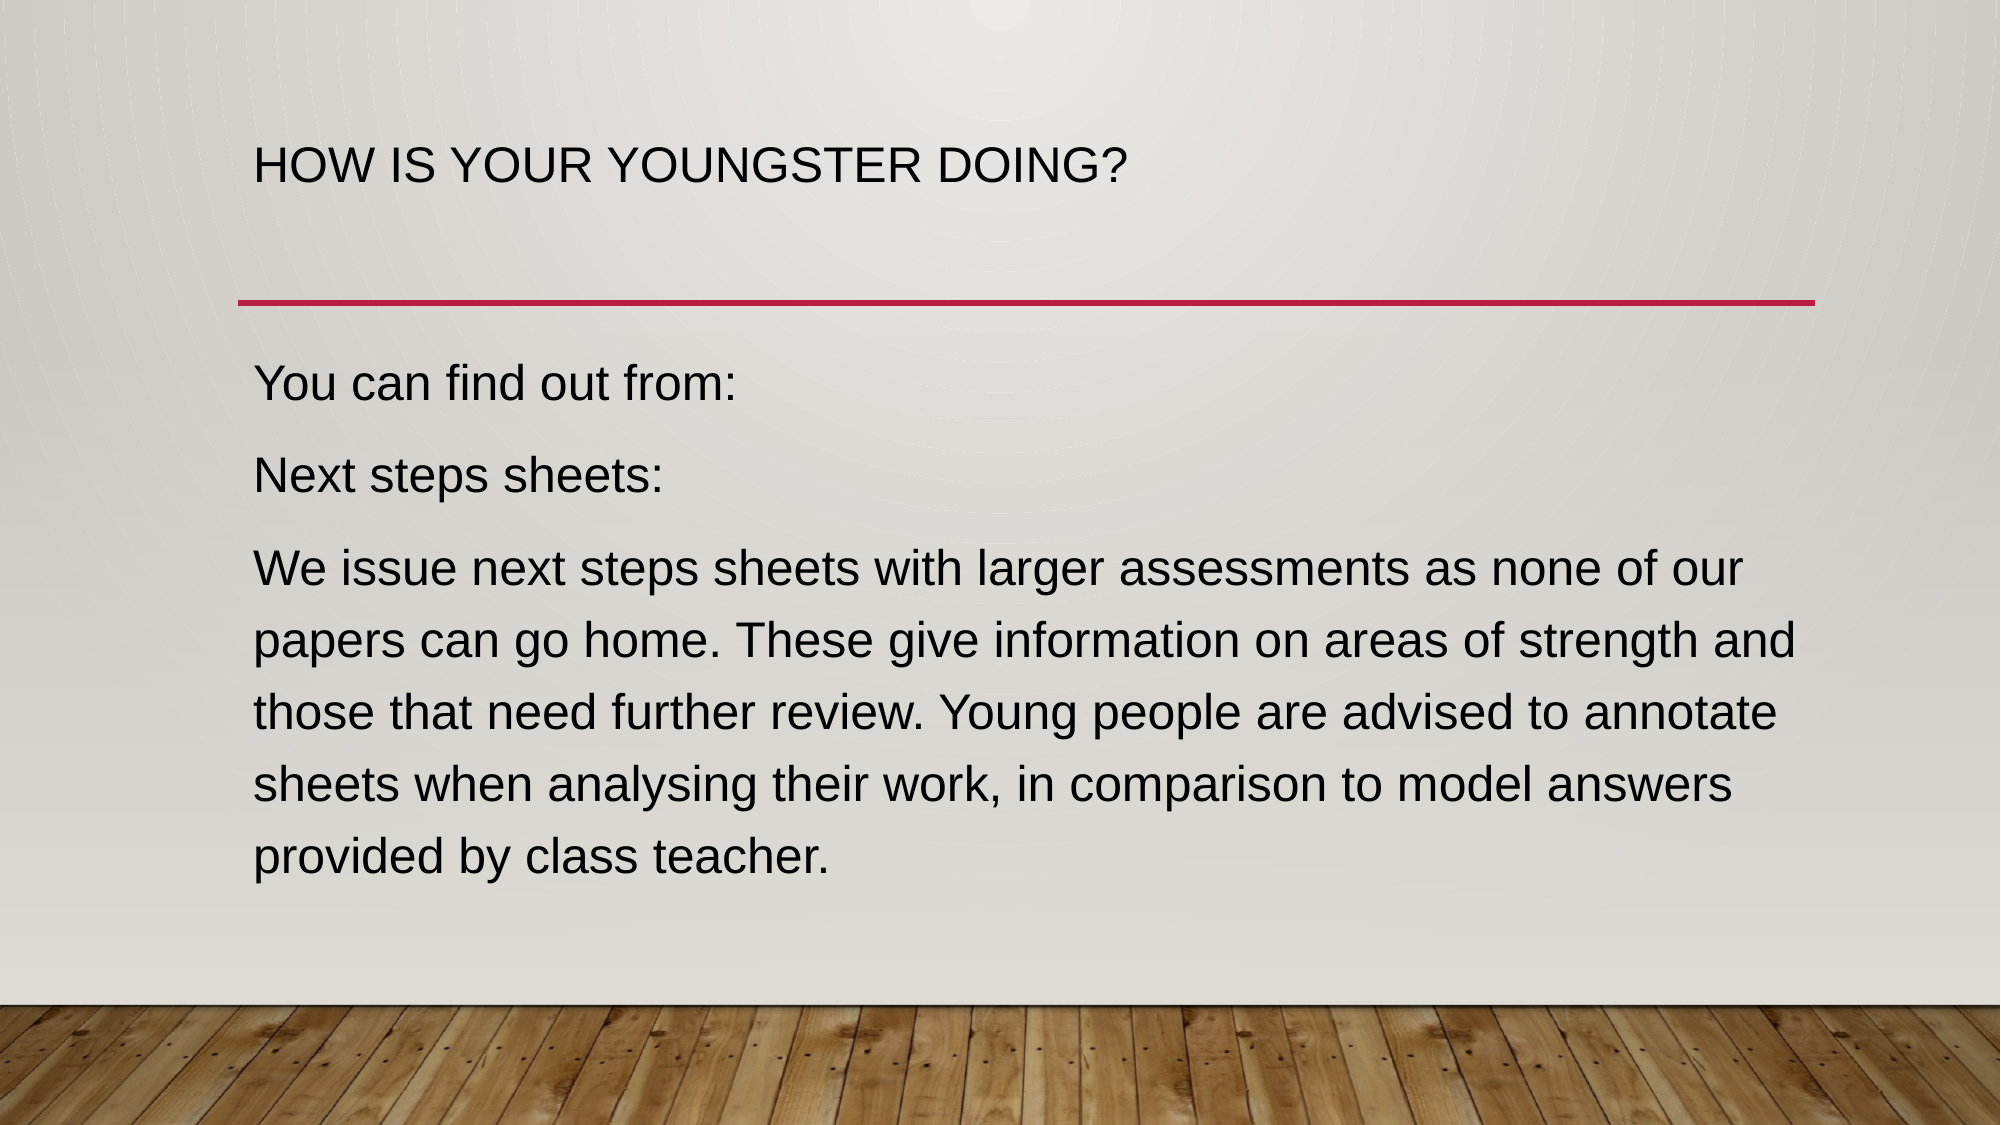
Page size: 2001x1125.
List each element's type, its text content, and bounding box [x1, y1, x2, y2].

title How is your youngster doing? [238, 131, 1814, 305]
picture [0, 1005, 2000, 1125]
list You can find out from: Next steps sheets: We issue next steps sheets with larger assessments as none of our papers can go home. These give information on areas of strength and those that need further review. Young people are advised to annotate sheets when analysing their work, in comparison to model answers provided by class teacher. [238, 330, 1814, 1016]
